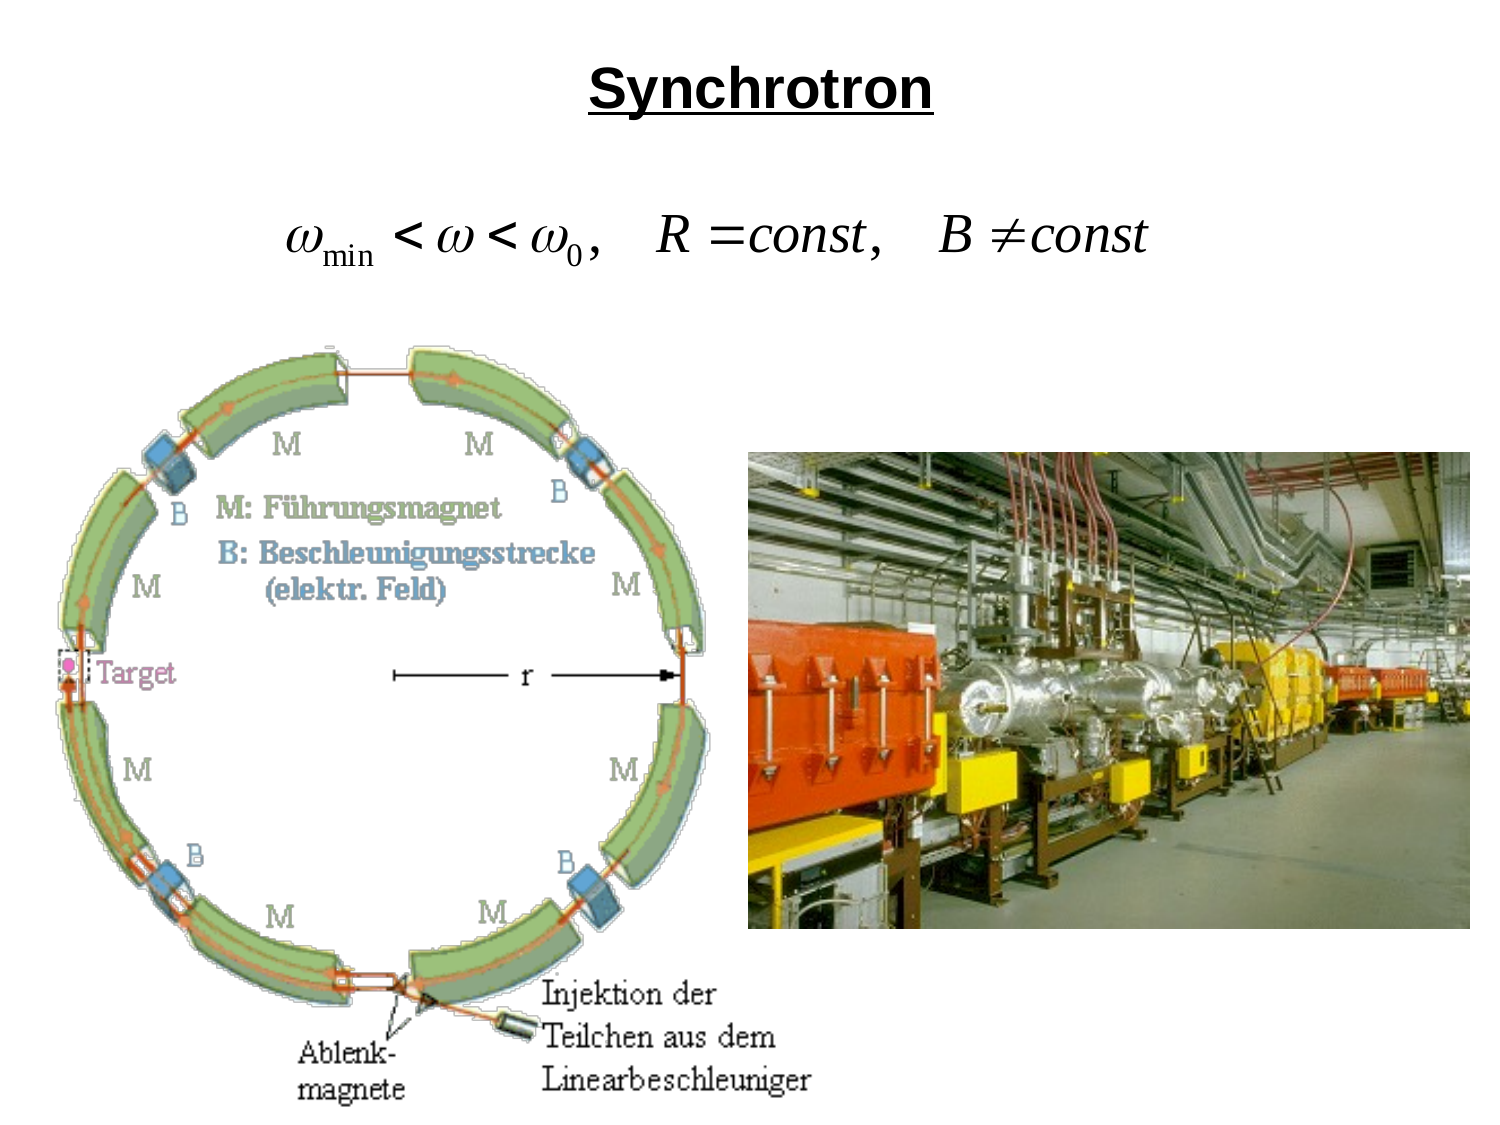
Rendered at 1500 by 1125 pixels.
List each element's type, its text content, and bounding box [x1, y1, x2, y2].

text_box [277, 196, 1164, 282]
text_box Synchrotron [573, 42, 950, 128]
picture [0, 330, 1470, 1125]
